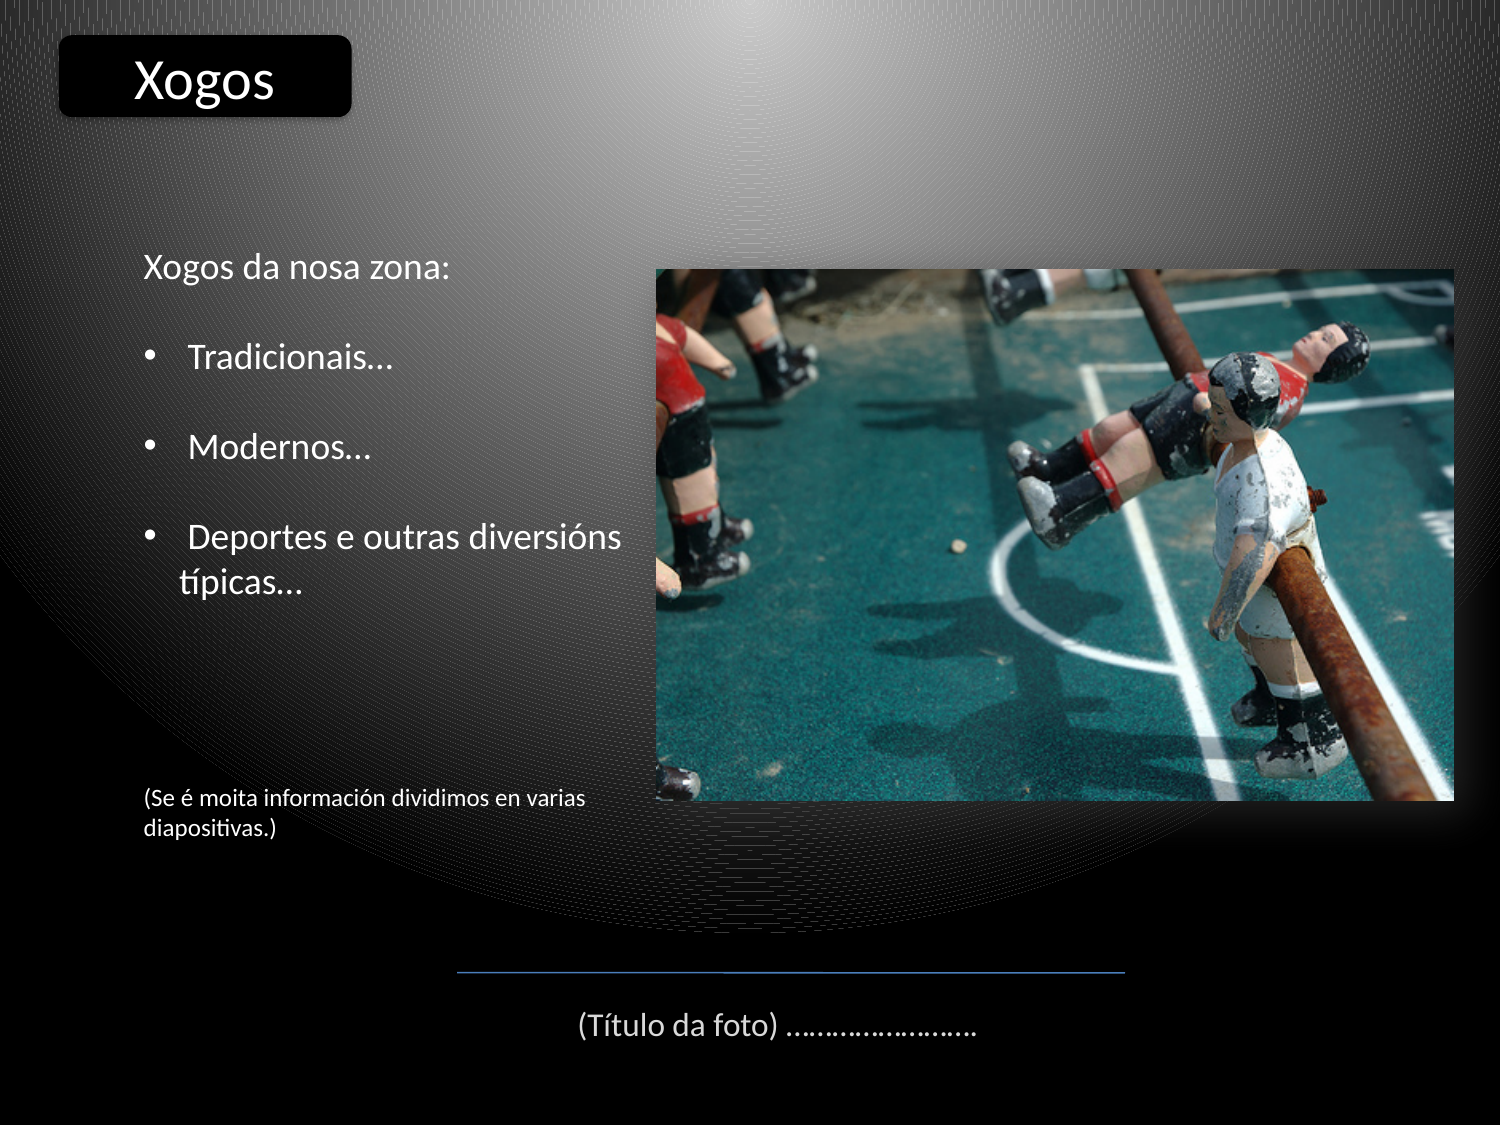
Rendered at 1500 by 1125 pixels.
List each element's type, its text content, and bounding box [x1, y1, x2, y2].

text_box Xogos da nosa zona: Tradicionais… Modernos… Deportes e outras diversións típicas… (Se é moita información dividimos en varias diapositivas.) [128, 234, 680, 849]
text_box (Título da foto) ……………………. [562, 996, 996, 1051]
title Xogos [58, 23, 352, 130]
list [655, 269, 1454, 801]
